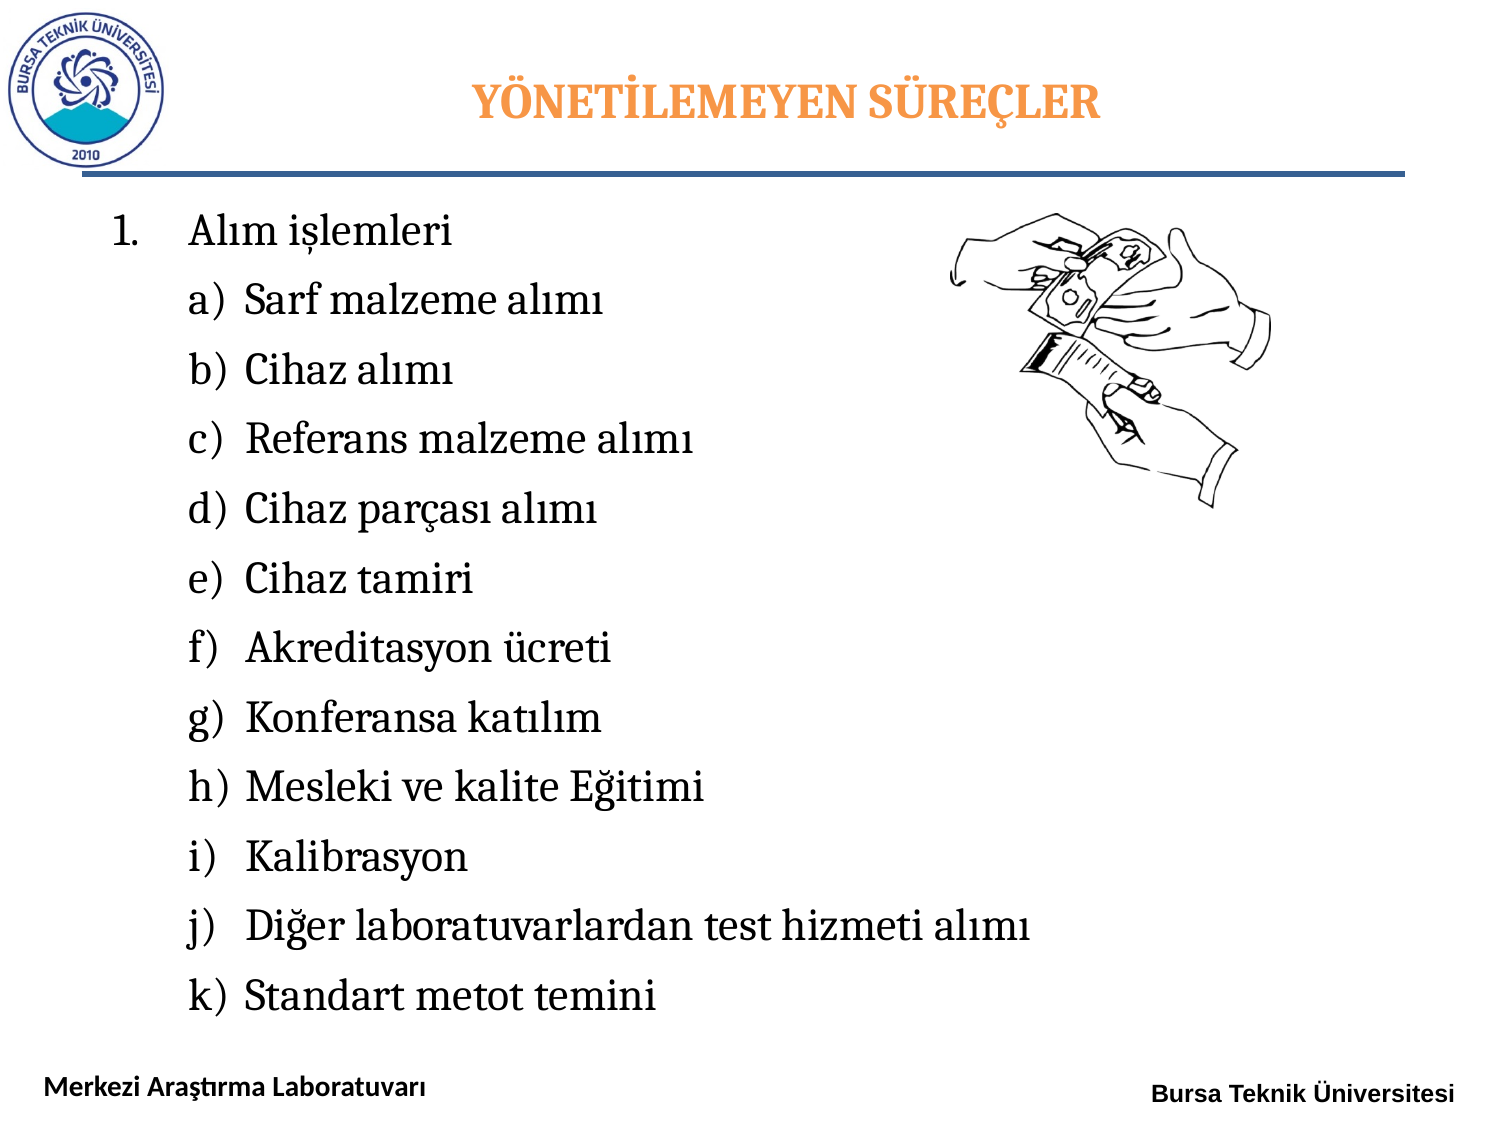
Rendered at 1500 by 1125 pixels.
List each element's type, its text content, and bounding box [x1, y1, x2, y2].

list Alım işlemleri Sarf malzeme alımı Cihaz alımı Referans malzeme alımı Cihaz parçası alımı Cihaz tamiri Akreditasyon ücreti Konferansa katılım Mesleki ve kalite Eğitimi Kalibrasyon Diğer laboratuvarlardan test hizmeti alımı Standart metot temini [105, 191, 1185, 1056]
text_box YÖNETİLEMEYEN SÜREÇLER [170, 4, 1405, 192]
picture [950, 213, 1271, 510]
text_box Merkezi Araştırma Laboratuvarı [24, 1060, 446, 1104]
picture [3, 8, 169, 170]
